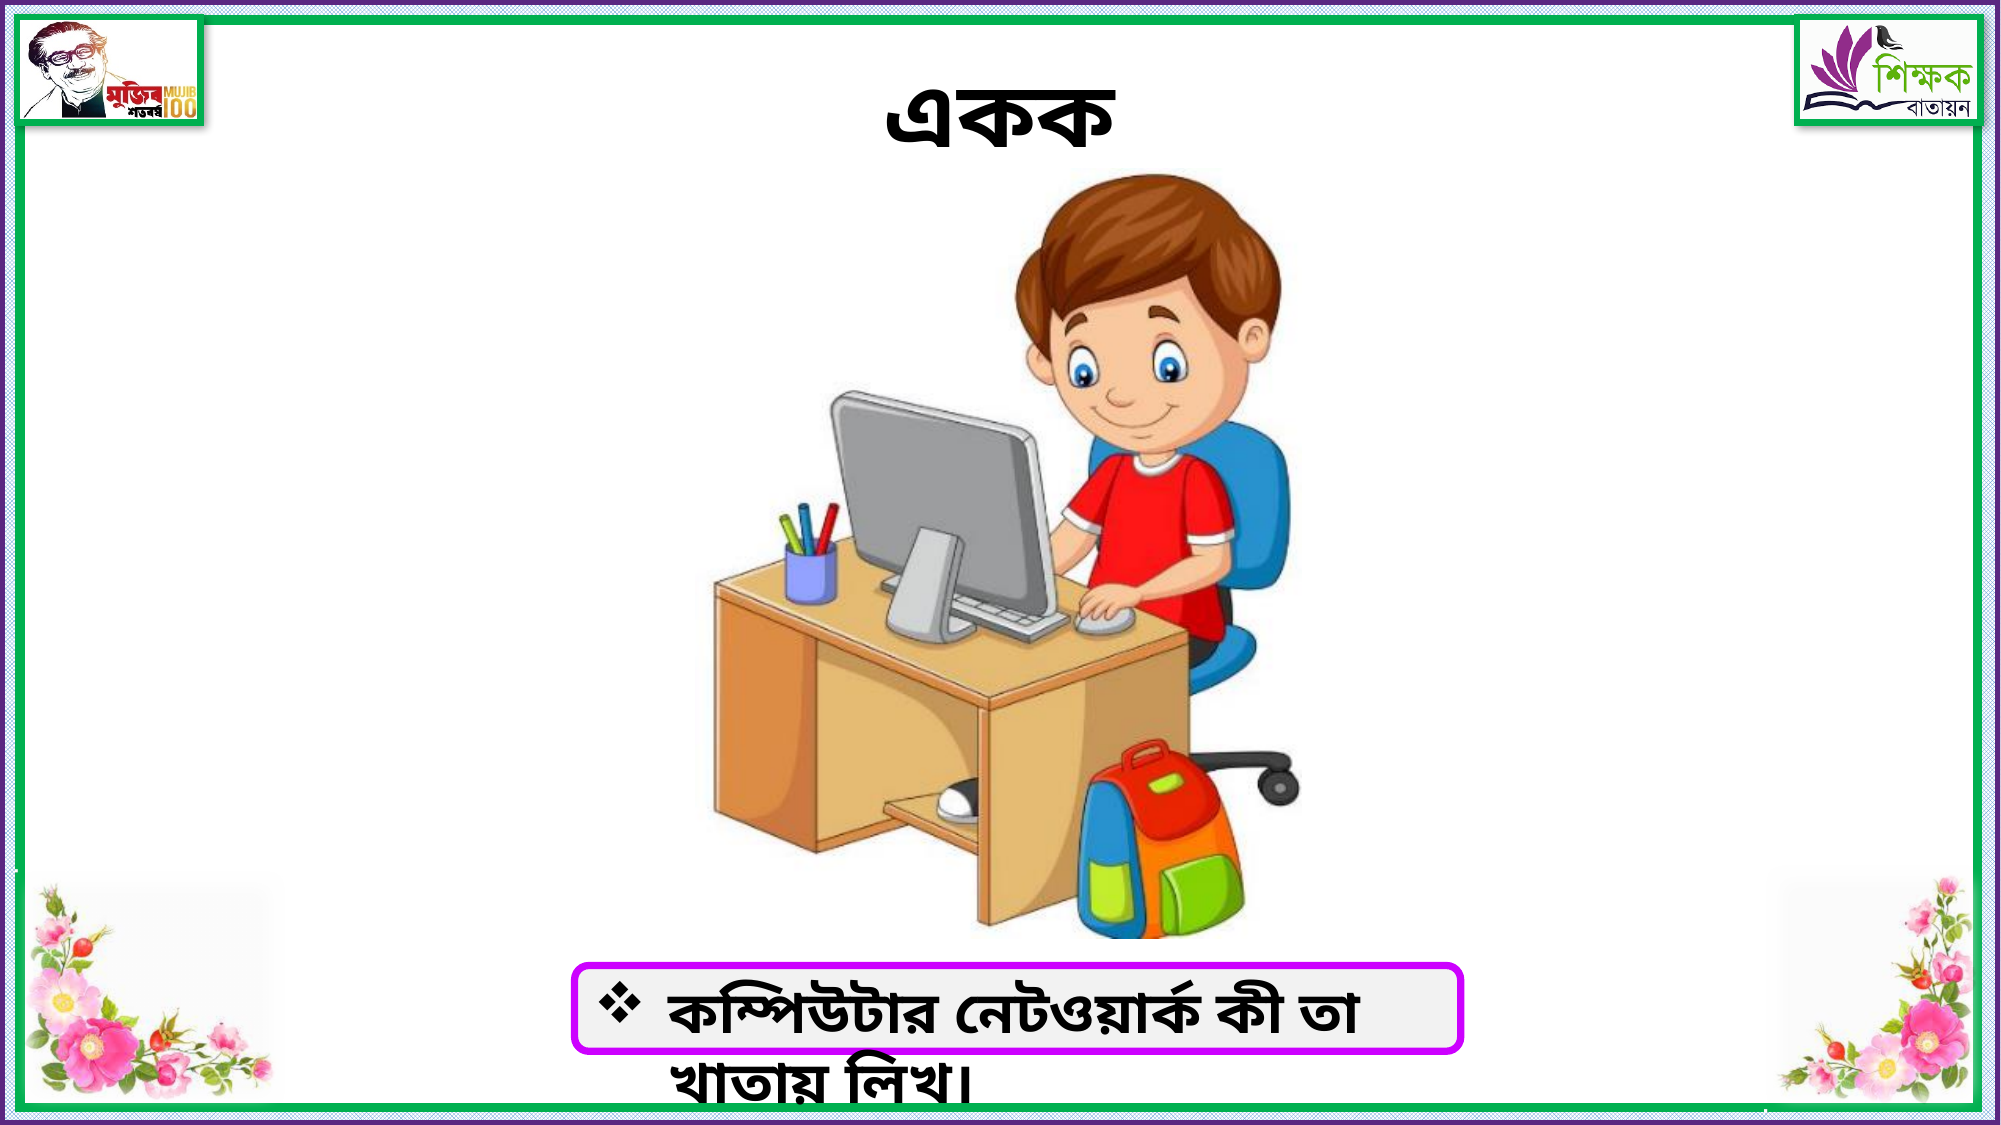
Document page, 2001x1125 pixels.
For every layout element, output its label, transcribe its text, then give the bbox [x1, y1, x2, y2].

picture [695, 168, 1302, 939]
text_box একক কাজ [774, 70, 1226, 168]
picture [1794, 893, 1958, 1084]
picture [45, 899, 257, 1083]
picture [1800, 20, 1977, 119]
picture [20, 20, 197, 119]
text_box [573, 968, 579, 1049]
text_box কম্পিউটার নেটওয়ার্ক কী তা খাতায় লিখ। [579, 967, 1468, 1123]
